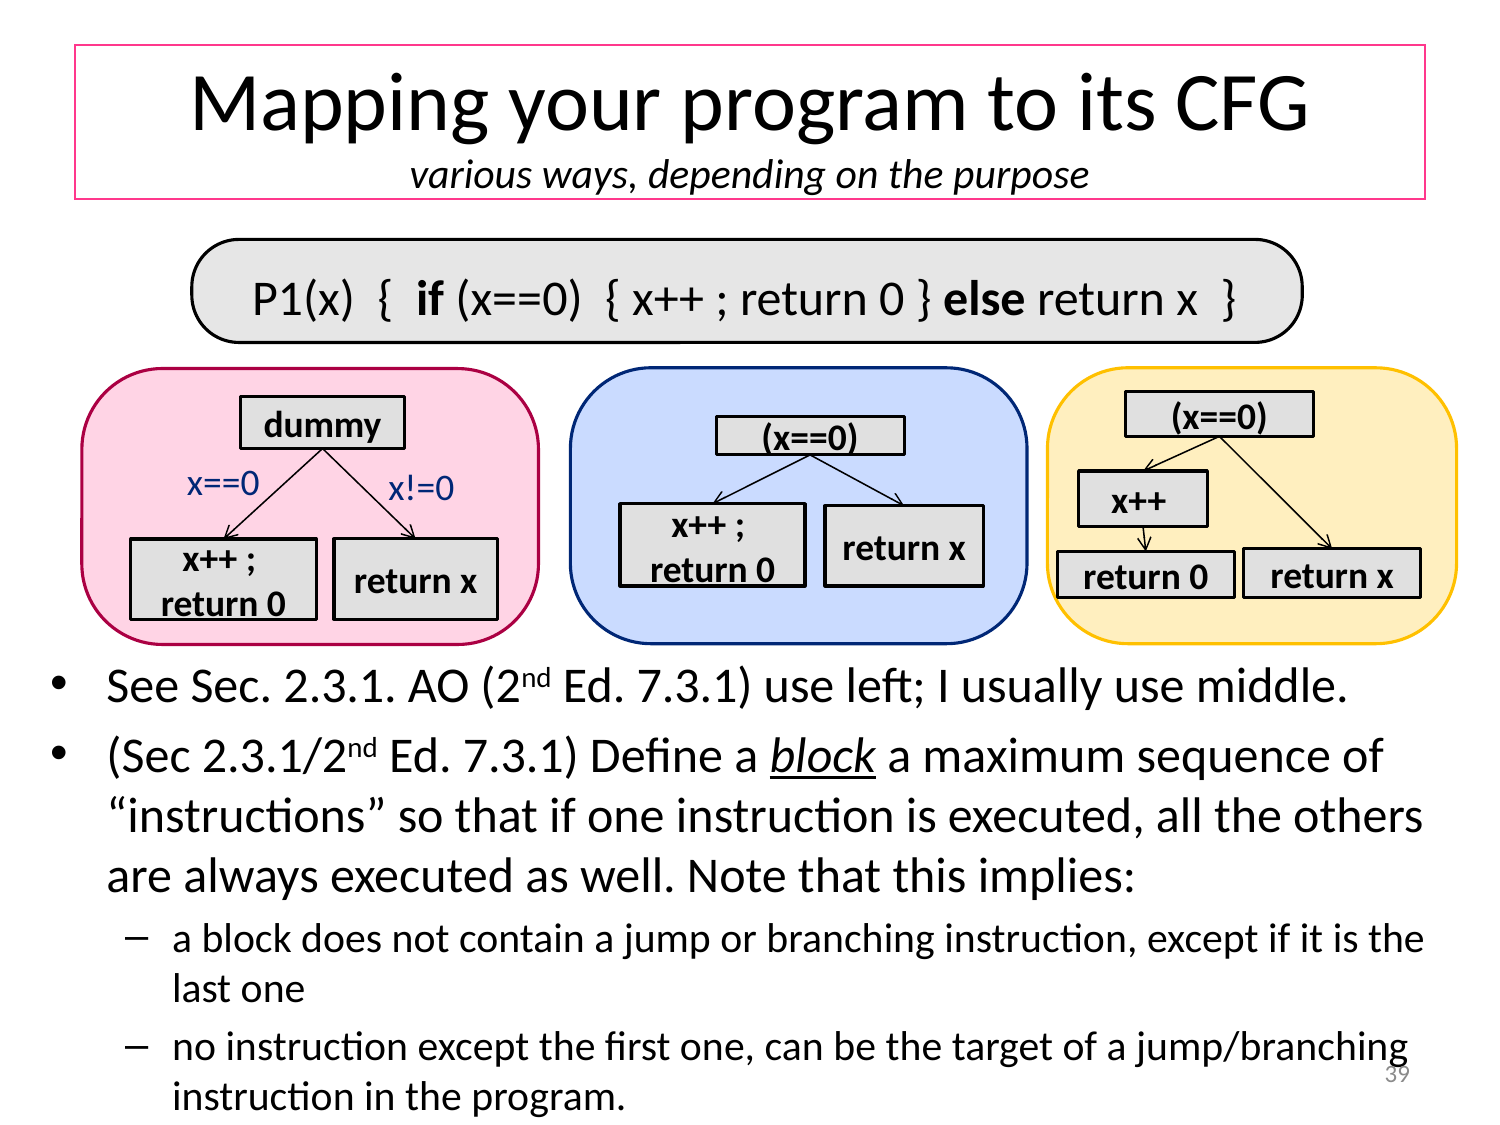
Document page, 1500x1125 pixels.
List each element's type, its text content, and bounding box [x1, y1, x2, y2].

text_box [190, 237, 1304, 345]
text_box x==0 [172, 451, 214, 511]
text_box [332, 537, 425, 548]
text_box return x [1242, 547, 1422, 599]
text_box return x [332, 537, 499, 621]
text_box (x==0) [1124, 390, 1315, 438]
text_box [1045, 366, 1459, 644]
text_box return 0 [1056, 550, 1236, 599]
list See Sec. 2.3.1. AO (2nd Ed. 7.3.1) use left; I usually use middle. (Sec 2.3.1/2nd Ed. 7.3.1) Define a block a maximum sequence of “instructions” so that if one instruction is executed, all the others are always executed as well. Note that this implies: a block does not contain a jump or branching instruction, except if it is the last one no instruction except the first one, can be the target of a jump/branching instruction in the program. [34, 644, 1454, 1032]
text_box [322, 448, 416, 539]
text_box P1(x) { if (x==0) { x++ ; return 0 } else return x } [237, 257, 1252, 333]
text_box [80, 366, 541, 644]
text_box x++ ; return 0 [129, 537, 318, 621]
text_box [712, 454, 801, 504]
slide_number 39 [1074, 1042, 1425, 1103]
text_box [1219, 436, 1333, 550]
text_box x++ ; return 0 [618, 502, 807, 588]
text_box [568, 366, 1029, 644]
text_box x!=0 [425, 455, 470, 516]
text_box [1142, 436, 1210, 472]
text_box return x [823, 504, 985, 588]
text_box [1142, 525, 1146, 552]
text_box x++ [1077, 469, 1209, 528]
text_box dummy [239, 395, 406, 439]
text_box (x==0) [715, 415, 906, 445]
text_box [223, 448, 313, 540]
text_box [1134, 469, 1209, 481]
title Mapping your program to its CFG various ways, depending on the purpose [74, 44, 1426, 200]
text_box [809, 454, 905, 507]
